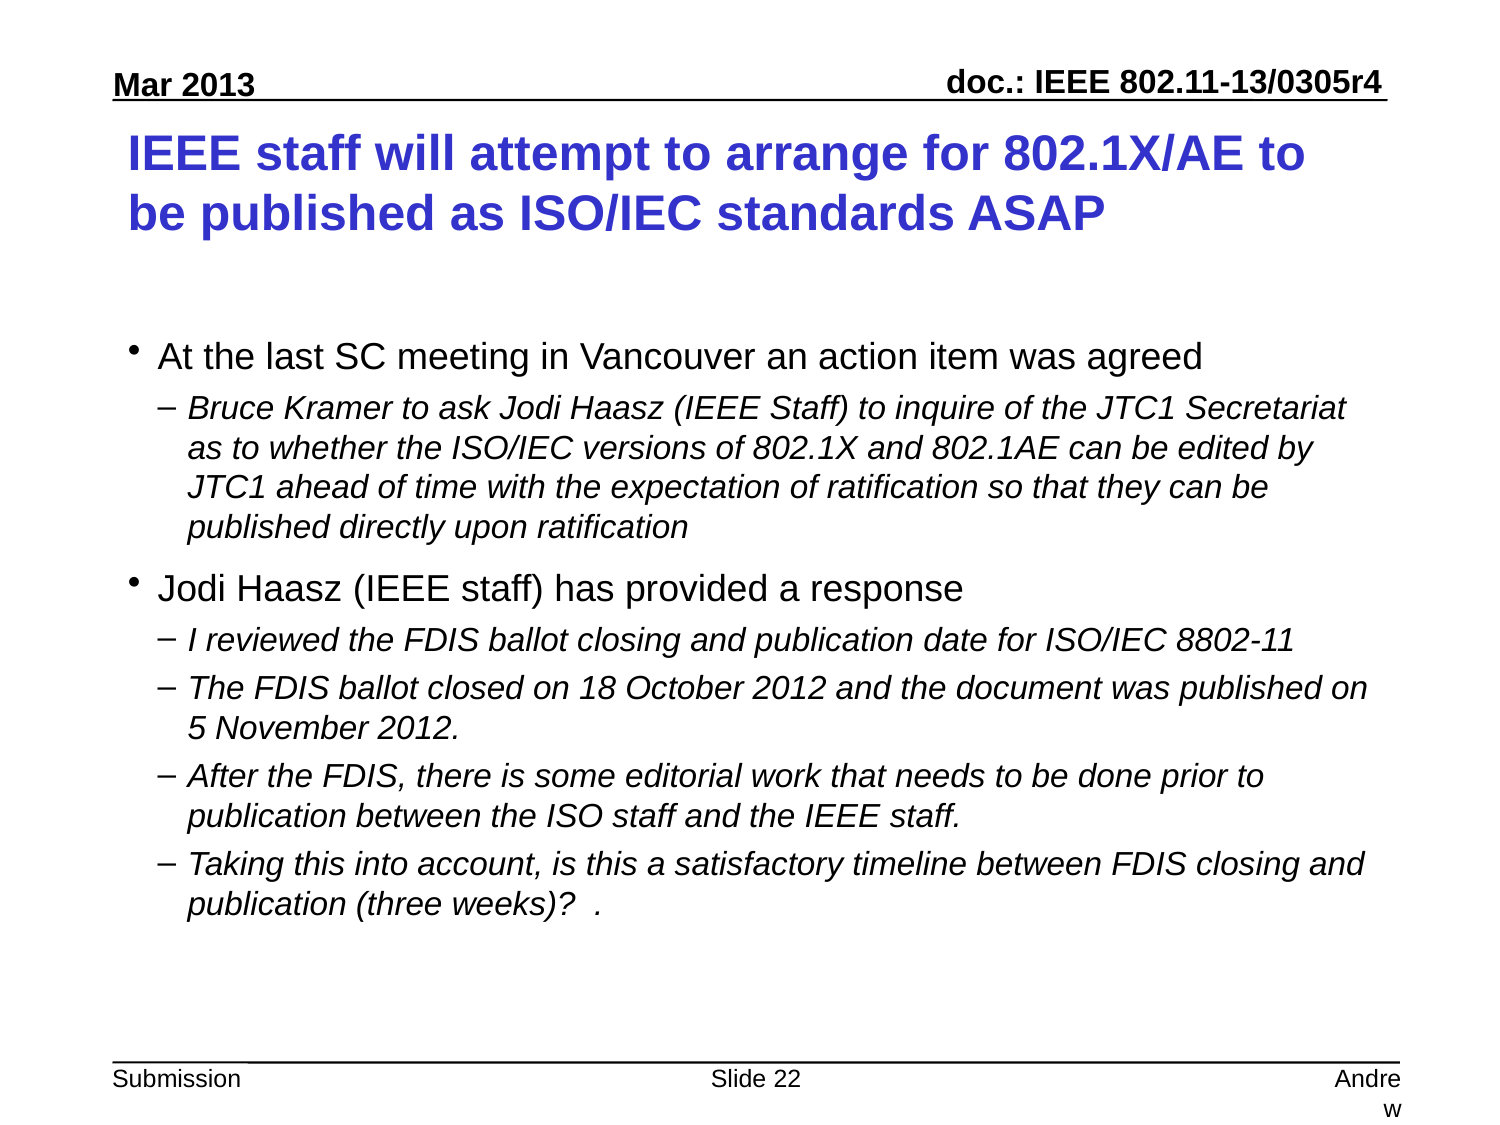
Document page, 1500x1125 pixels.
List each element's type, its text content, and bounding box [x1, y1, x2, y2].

footer Andrew Myles, Cisco [1320, 1061, 1402, 1093]
list At the last SC meeting in Vancouver an action item was agreed Bruce Kramer to ask Jodi Haasz (IEEE Staff) to inquire of the JTC1 Secretariat as to whether the ISO/IEC versions of 802.1X and 802.1AE can be edited by JTC1 ahead of time with the expectation of ratification so that they can be published directly upon ratification Jodi Haasz (IEEE staff) has provided a response I reviewed the FDIS ballot closing and publication date for ISO/IEC 8802-11 The FDIS ballot closed on 18 October 2012 and the document was published on 5 November 2012. After the FDIS, there is some editorial work that needs to be done prior to publication between the ISO staff and the IEEE staff. Taking this into account, is this a satisfactory timeline between FDIS closing and publication (three weeks)? . [112, 324, 1388, 1000]
slide_number Slide 22 [709, 1061, 803, 1093]
title IEEE staff will attempt to arrange for 802.1X/AE to be published as ISO/IEC standards ASAP [112, 112, 1388, 288]
